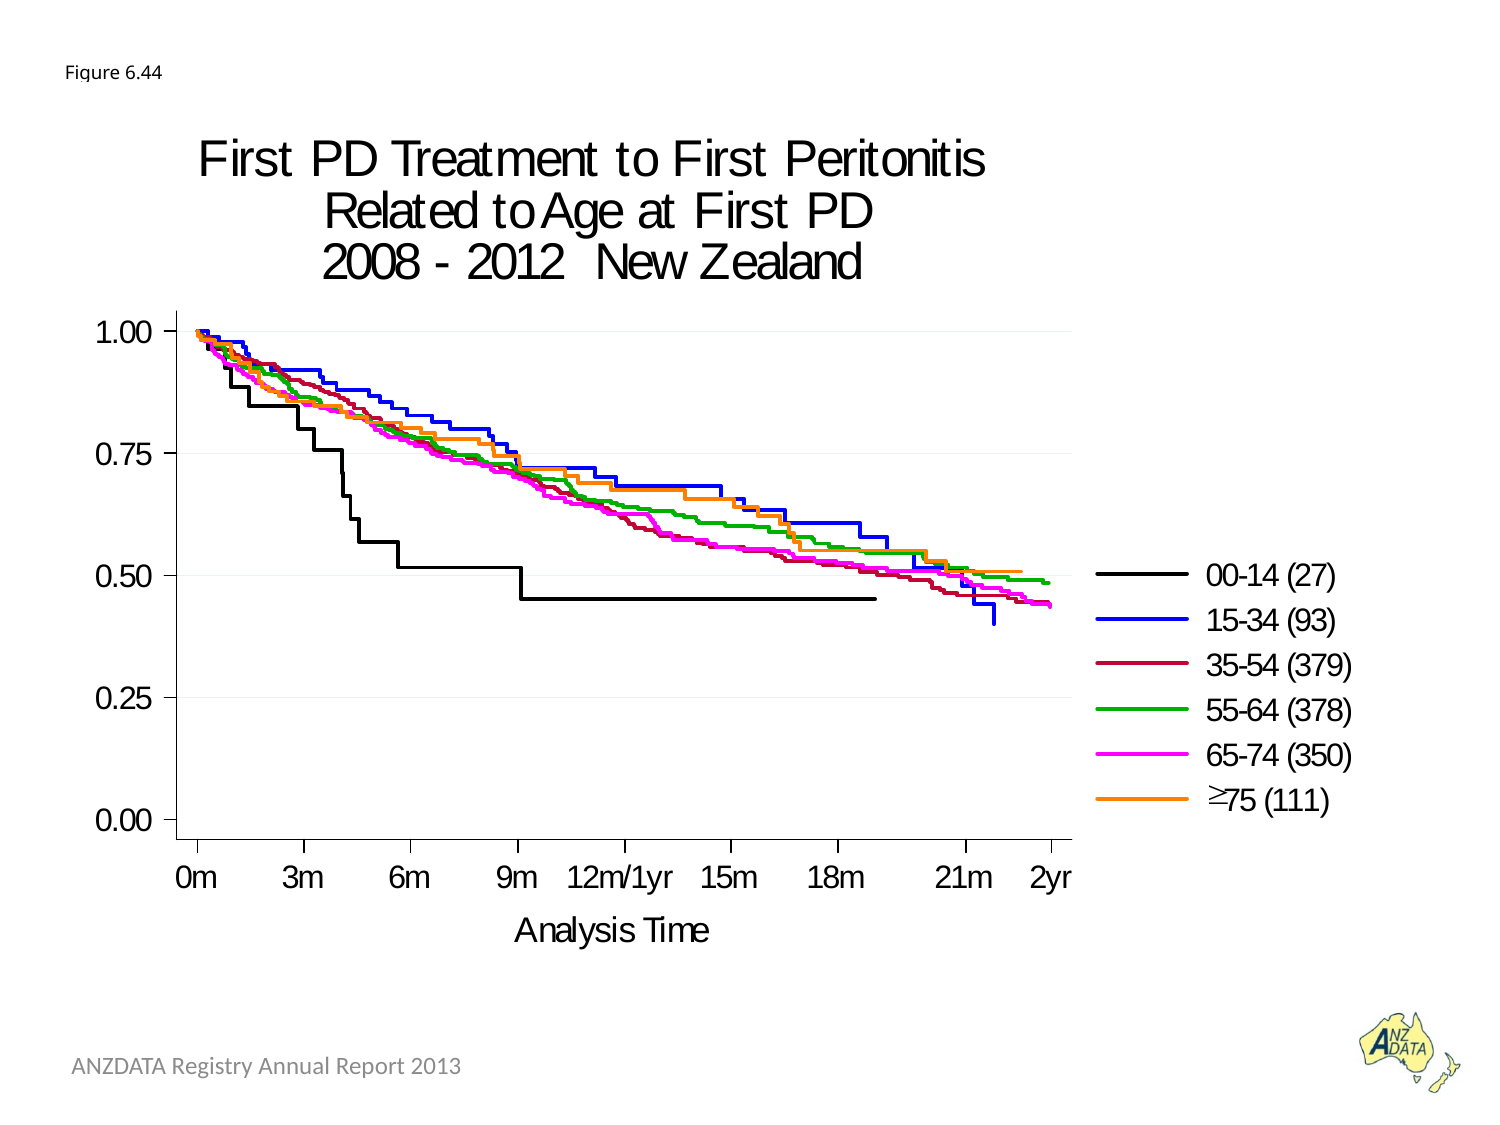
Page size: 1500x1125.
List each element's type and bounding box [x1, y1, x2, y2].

text_box [58, 54, 508, 82]
footer [29, 1035, 505, 1095]
picture [42, 82, 1465, 1102]
text_box [0, 1010, 1356, 1125]
